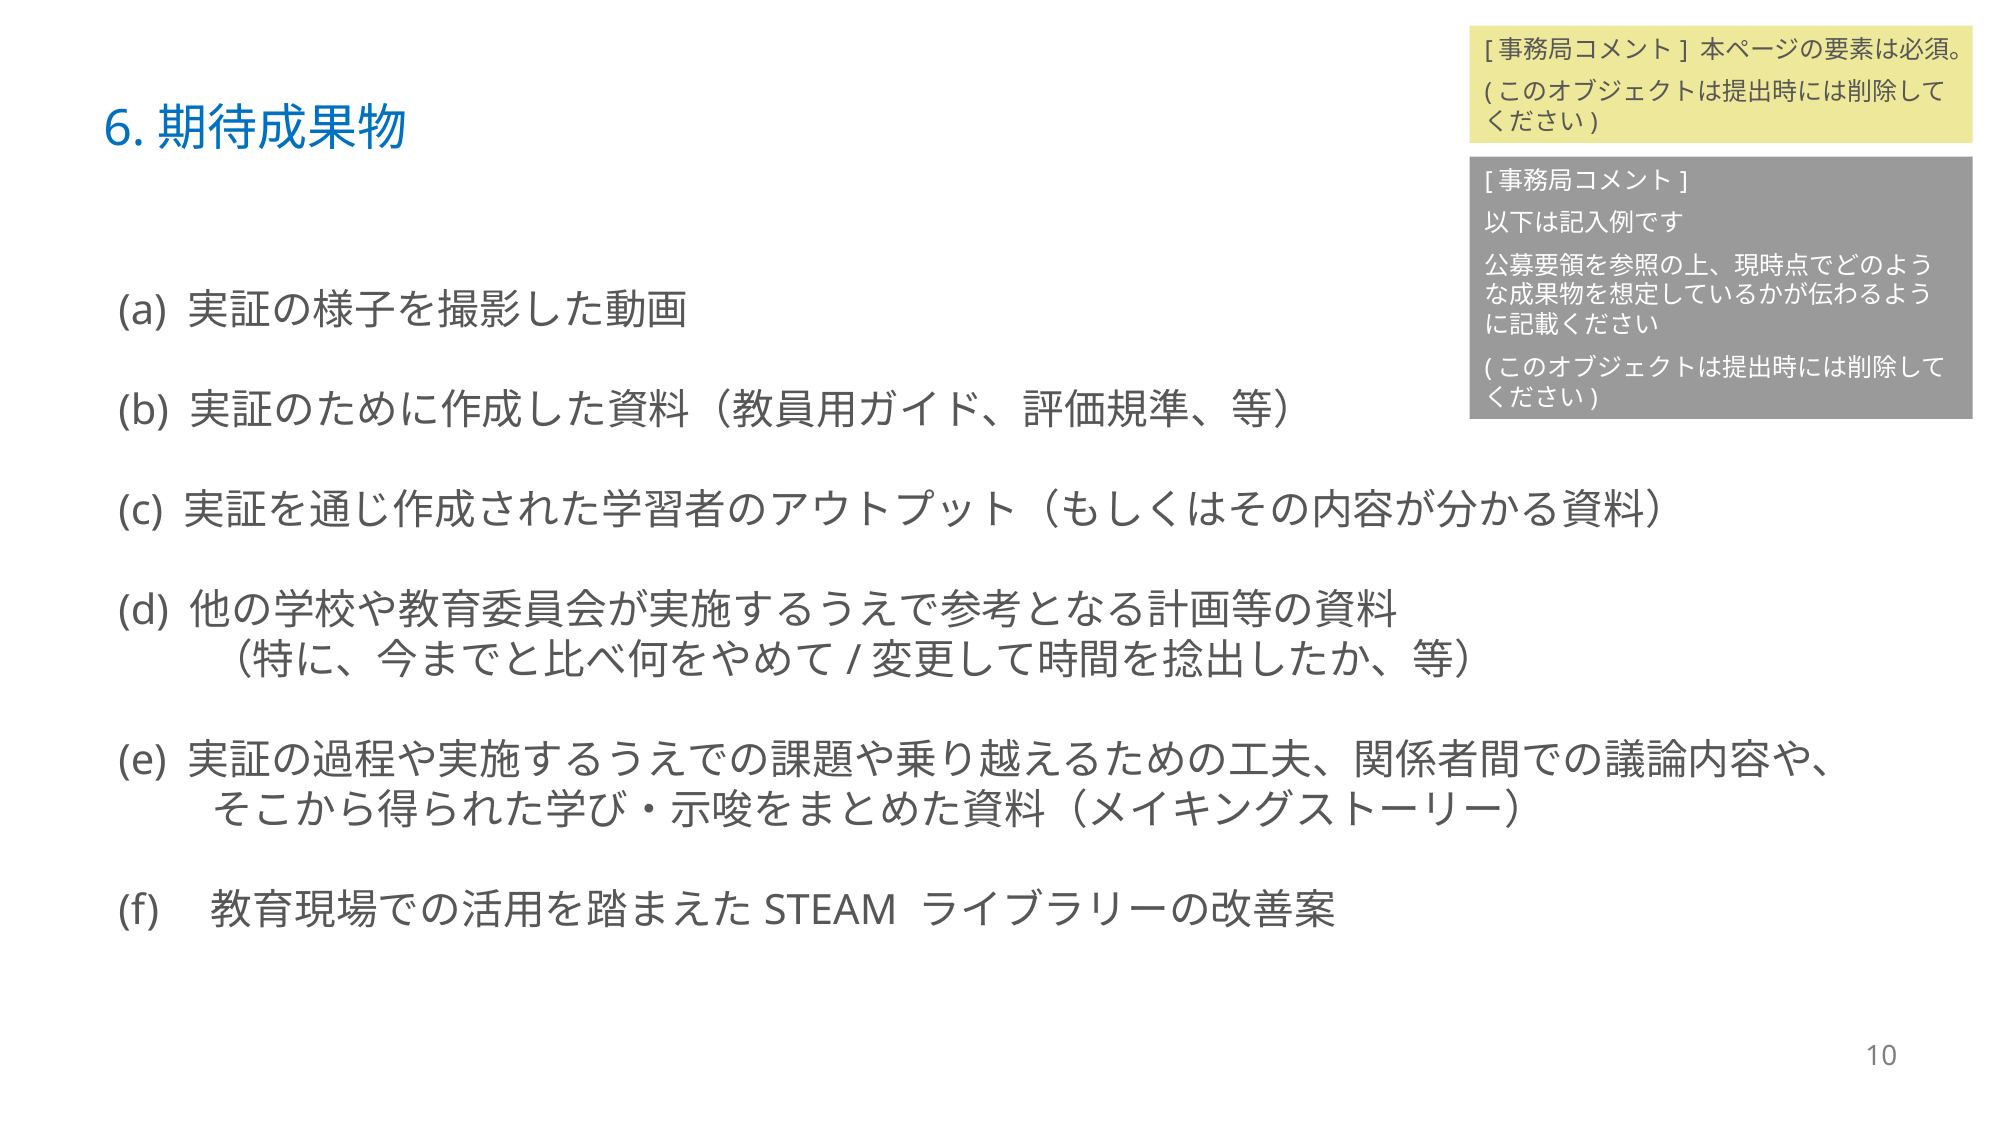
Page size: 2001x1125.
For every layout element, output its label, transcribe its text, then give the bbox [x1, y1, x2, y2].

title 6.期待成果物 [103, 102, 1897, 274]
text_box [事務局コメント] 以下は記入例です 公募要領を参照の上、現時点でどのような成果物を想定しているかが伝わるように記載ください (このオブジェクトは提出時には削除してください) [1469, 156, 1973, 420]
text_box [事務局コメント] 本ページの要素は必須。 (このオブジェクトは提出時には削除してください) [1469, 25, 1973, 144]
text_box (a) 実証の様子を撮影した動画 (b) 実証のために作成した資料（教員用ガイド、評価規準、等） (c) 実証を通じ作成された学習者のアウトプット（もしくはその内容が分かる資料） (d) 他の学校や教育委員会が実施するうえで参考となる計画等の資料 （特に、今までと比べ何をやめて/変更して時間を捻出したか、等） (e) 実証の過程や実施するうえでの課題や乗り越えるための工夫、関係者間での議論内容や、 そこから得られた学び・示唆をまとめた資料（メイキングストーリー） (f) 教育現場での活用を踏まえたSTEAM ライブラリーの改善案 [102, 274, 1898, 1011]
